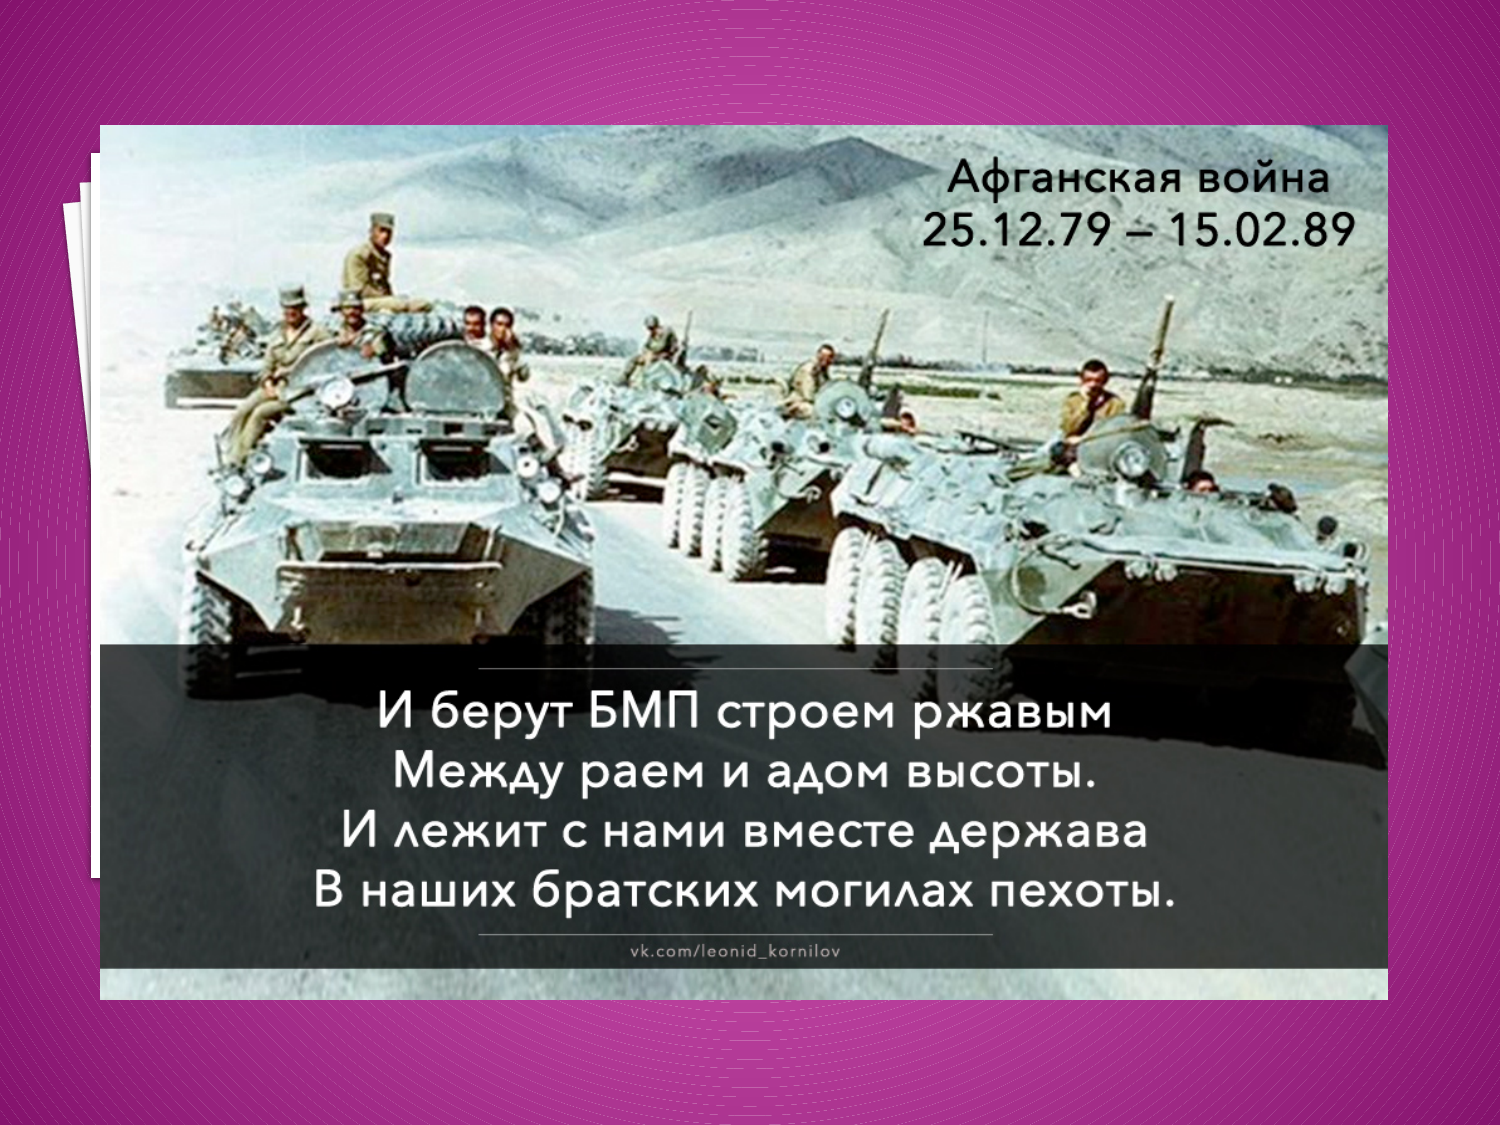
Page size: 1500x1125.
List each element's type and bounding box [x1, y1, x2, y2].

picture [99, 124, 1389, 1000]
